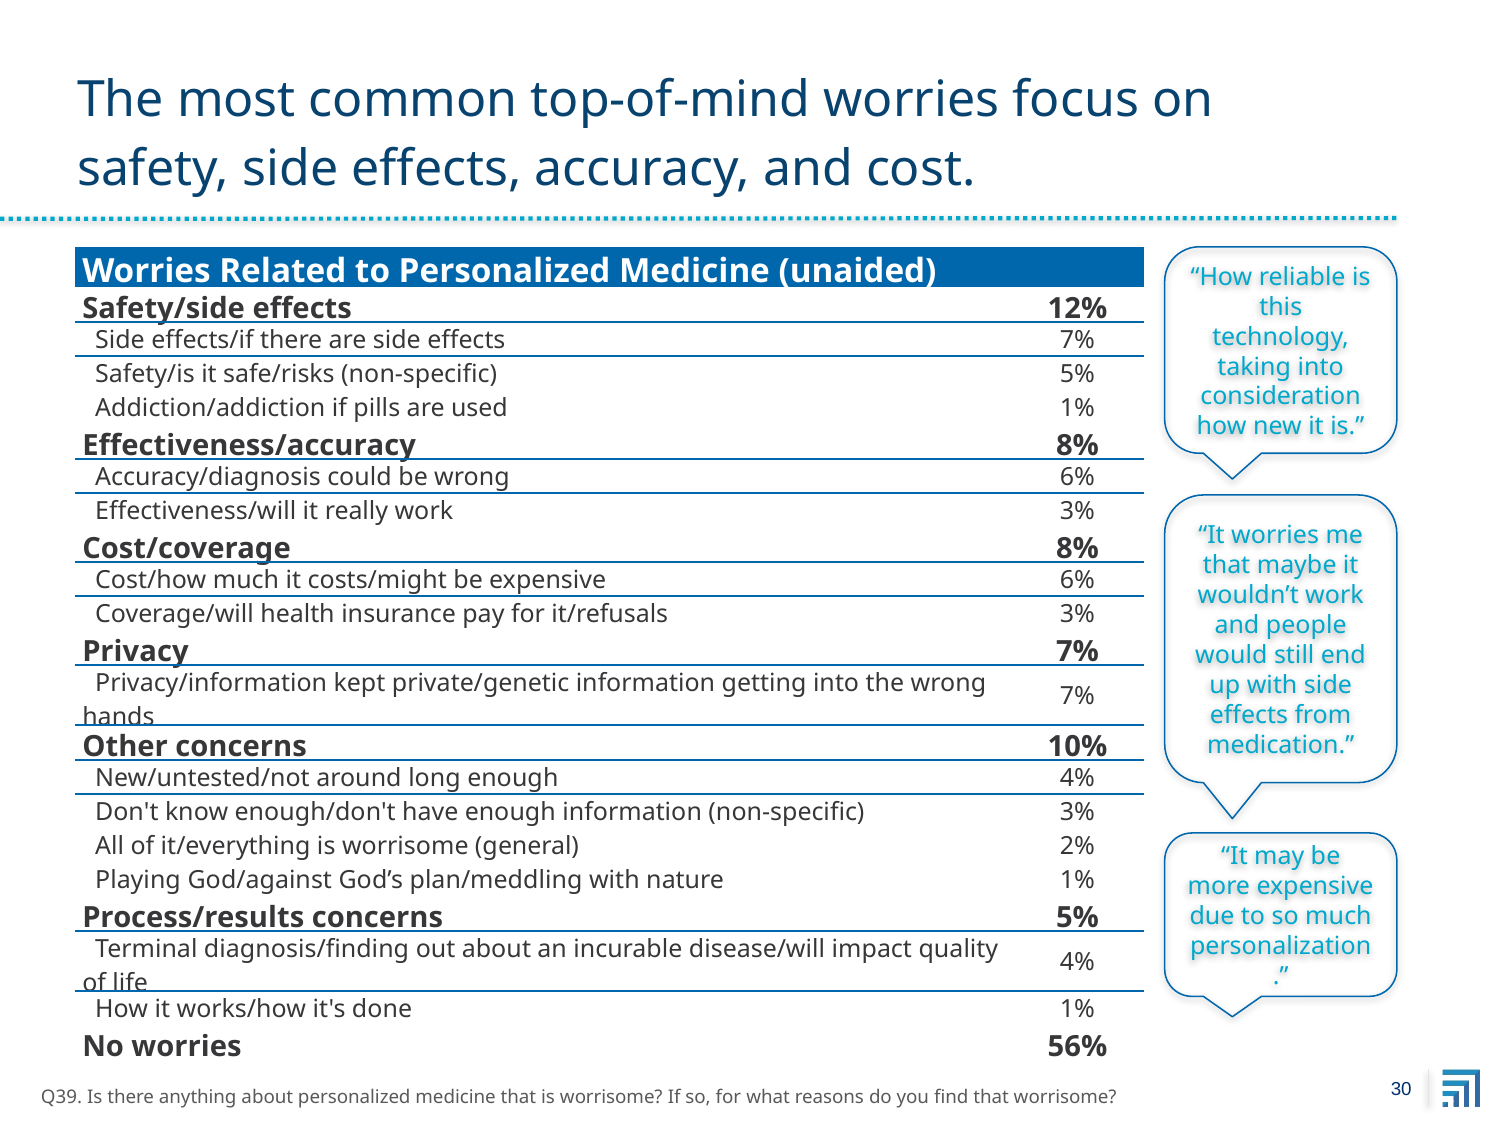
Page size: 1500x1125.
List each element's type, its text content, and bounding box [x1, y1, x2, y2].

table_cell 4% [1010, 761, 1144, 793]
table_cell 8% [1010, 527, 1144, 561]
table_cell Privacy/information kept private/genetic information getting into the wrong hands [75, 666, 1010, 724]
table_cell 1% [1010, 390, 1144, 424]
table_cell How it works/how it's done [75, 992, 1010, 1025]
table_cell Other concerns [75, 726, 1010, 759]
table_cell 5% [1010, 896, 1144, 930]
table_cell 2% [1010, 828, 1144, 862]
table_cell New/untested/not around long enough [75, 761, 1010, 793]
table_cell 7% [1010, 630, 1144, 664]
table_cell Don't know enough/don't have enough information (non-specific) [75, 795, 1010, 828]
table_cell Coverage/will health insurance pay for it/refusals [75, 597, 1010, 630]
table_cell 3% [1010, 795, 1144, 828]
subtitle The most common top-of-mind worries focus on safety, side effects, accuracy, and cost. [62, 50, 1363, 213]
table_cell 7% [1010, 323, 1144, 355]
table_cell Cost/coverage [75, 527, 1010, 561]
table_cell Privacy [75, 630, 1010, 664]
table_cell 56% [1010, 1025, 1144, 1060]
table_cell Addiction/addiction if pills are used [75, 390, 1010, 424]
table_cell 3% [1010, 494, 1144, 527]
table_cell Effectiveness/will it really work [75, 494, 1010, 527]
table_header Worries Related to Personalized Medicine (unaided) [75, 247, 1144, 287]
table_cell Playing God/against God’s plan/meddling with nature [75, 862, 1010, 896]
table_cell 3% [1010, 597, 1144, 630]
table_cell Terminal diagnosis/finding out about an incurable disease/will impact quality of life [75, 932, 1010, 990]
table_cell Effectiveness/accuracy [75, 424, 1010, 458]
table_cell Accuracy/diagnosis could be wrong [75, 460, 1010, 492]
table_cell 6% [1010, 563, 1144, 595]
table_cell No worries [75, 1025, 1010, 1060]
table_cell 6% [1010, 460, 1144, 492]
table_cell 7% [1010, 666, 1144, 724]
text_box “It worries me that maybe it wouldn’t work and people would still end up with side effects from medication.” [1163, 494, 1398, 820]
text_box “It may be more expensive due to so much personalization.” [1163, 832, 1398, 1018]
table_cell All of it/everything is worrisome (general) [75, 828, 1010, 862]
table_cell 12% [1010, 287, 1144, 321]
text_box Q39. Is there anything about personalized medicine that is worrisome? If so, for what reasons do you find that worrisome? [25, 1077, 1238, 1115]
table_cell 1% [1010, 862, 1144, 896]
table_cell 8% [1010, 424, 1144, 458]
table_cell Process/results concerns [75, 896, 1010, 930]
table_cell Side effects/if there are side effects [75, 323, 1010, 355]
picture [1422, 1049, 1500, 1125]
table_cell Cost/how much it costs/might be expensive [75, 563, 1010, 595]
table_cell 10% [1010, 726, 1144, 759]
table_cell 4% [1010, 932, 1144, 990]
table_cell Safety/side effects [75, 287, 1010, 321]
text_box “How reliable is this technology, taking into consideration how new it is.” [1163, 246, 1398, 480]
table_cell 5% [1010, 357, 1144, 390]
table_cell Safety/is it safe/risks (non-specific) [75, 357, 1010, 390]
table_cell 1% [1010, 992, 1144, 1025]
text_box 30 [1308, 1069, 1417, 1106]
